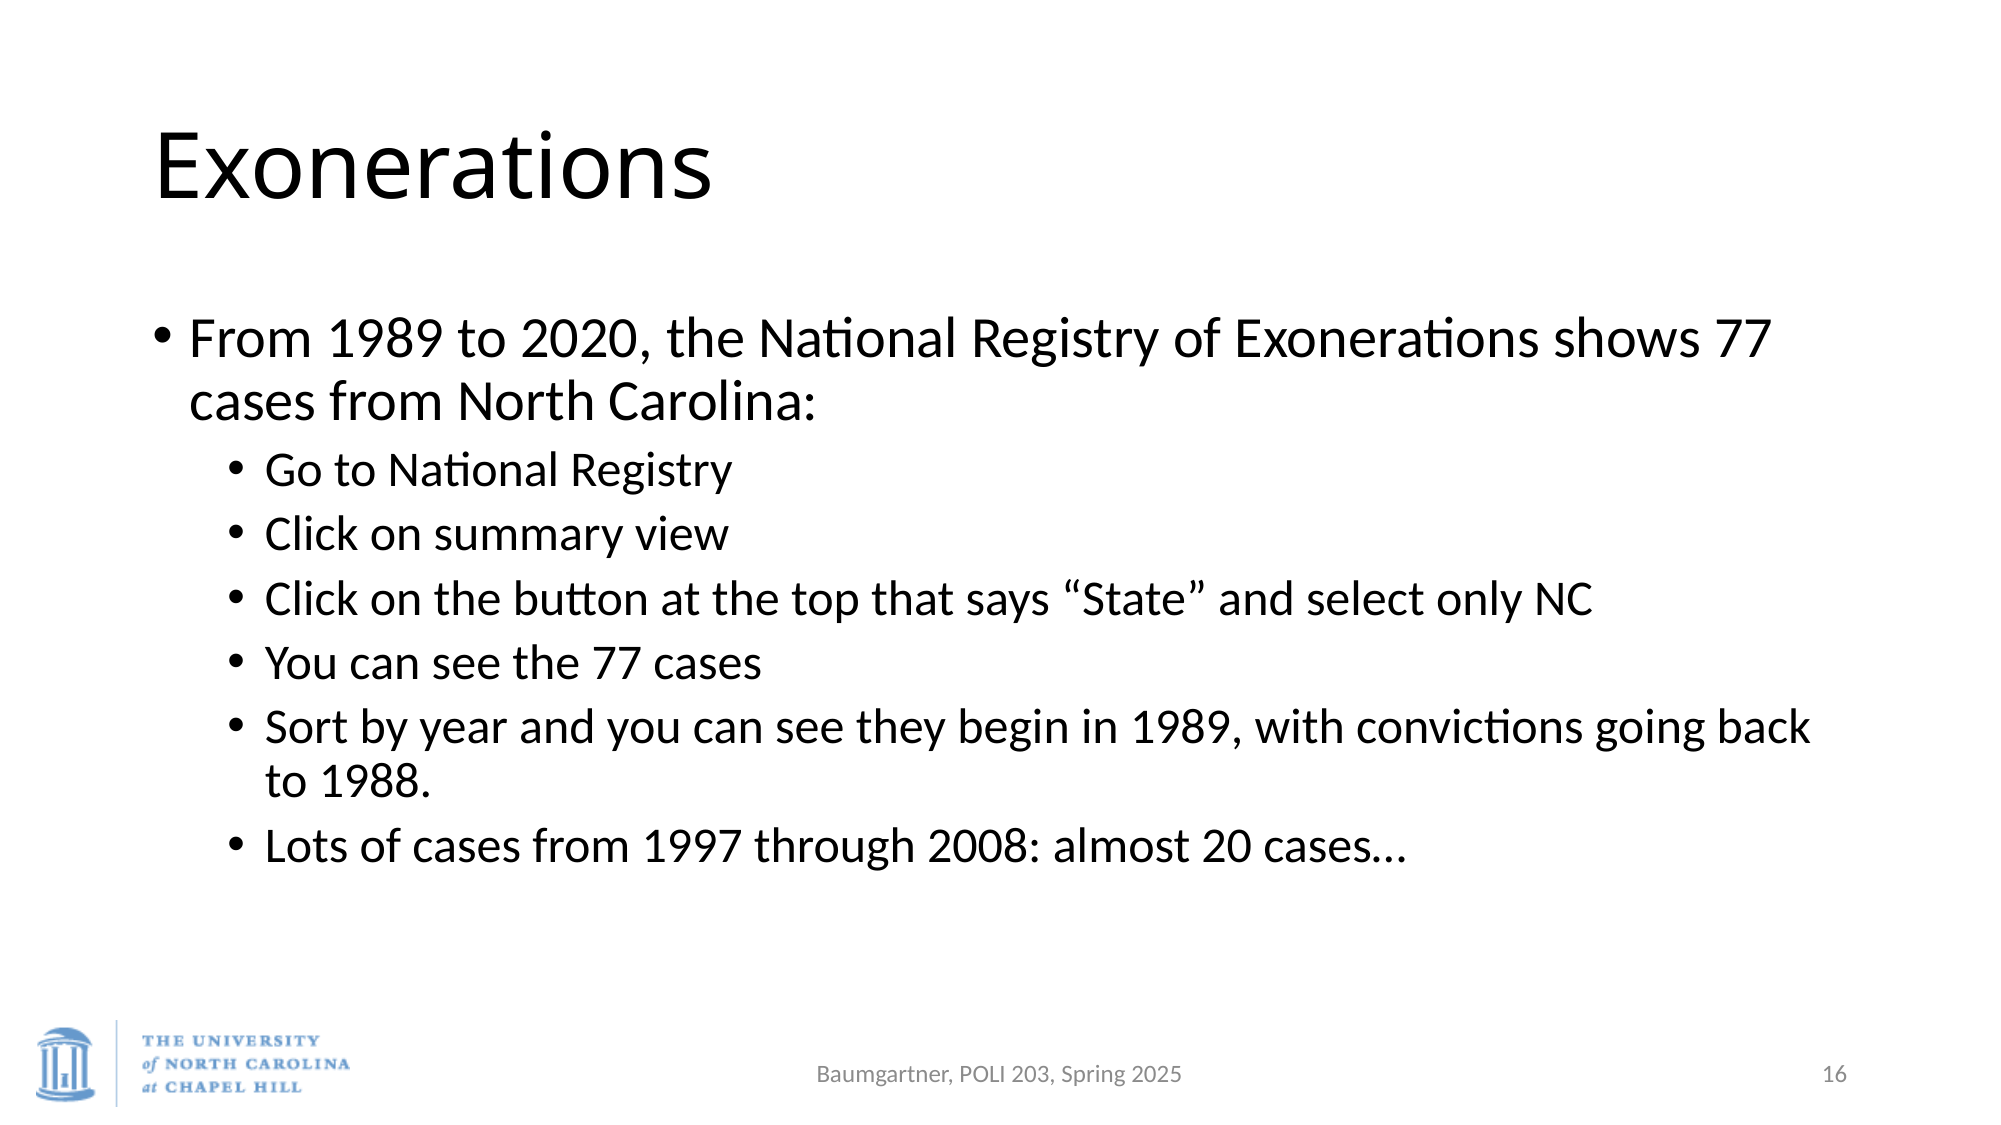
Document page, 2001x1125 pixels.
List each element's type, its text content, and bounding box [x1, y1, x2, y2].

picture [36, 1020, 350, 1107]
slide_number 16 [1412, 1042, 1863, 1103]
title Exonerations [137, 59, 1863, 278]
list From 1989 to 2020, the National Registry of Exonerations shows 77 cases from North Carolina: Go to National Registry Click on summary view Click on the button at the top that says “State” and select only NC You can see the 77 cases Sort by year and you can see they begin in 1989, with convictions going back to 1988. Lots of cases from 1997 through 2008: almost 20 cases… [137, 299, 1863, 1014]
footer Baumgartner, POLI 203, Spring 2025 [662, 1042, 1338, 1103]
